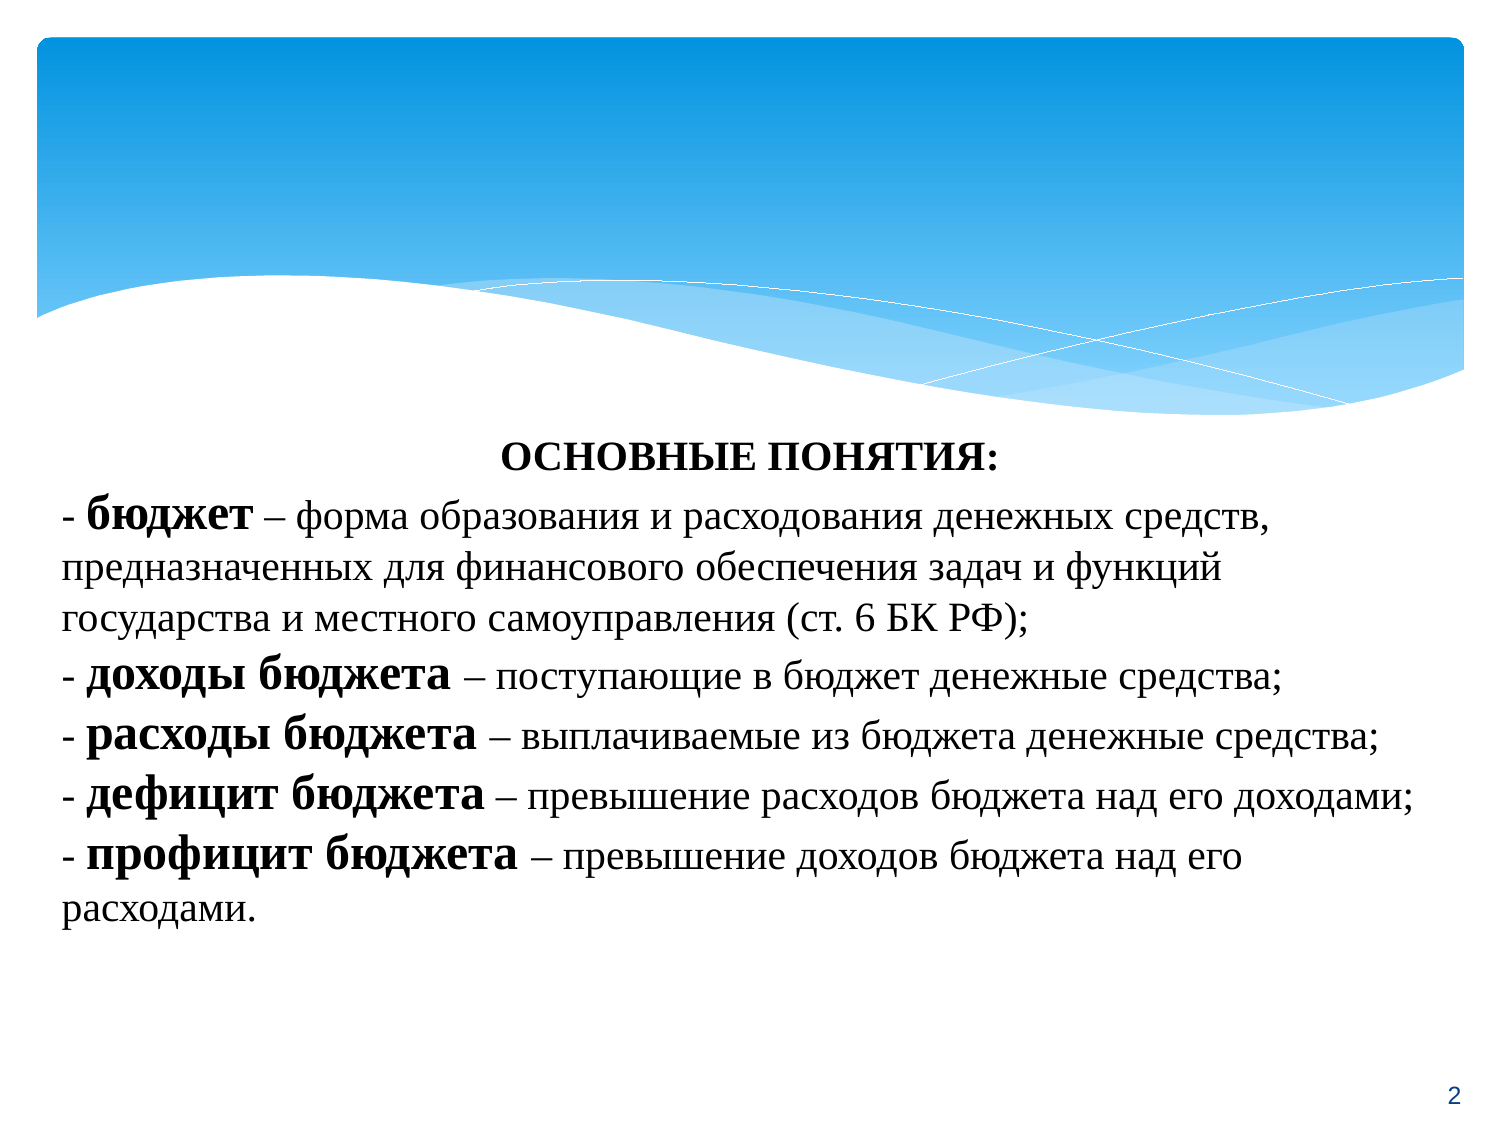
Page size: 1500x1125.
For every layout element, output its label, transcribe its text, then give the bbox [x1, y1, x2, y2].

slide_number 2 [1359, 1065, 1500, 1125]
text_box ОСНОВНЫЕ ПОНЯТИЯ: - бюджет – форма образования и расходования денежных средств, предназначенных для финансового обеспечения задач и функций государства и местного самоуправления (ст. 6 БК РФ); - доходы бюджета – поступающие в бюджет денежные средства; - расходы бюджета – выплачиваемые из бюджета денежные средства; - дефицит бюджета – превышение расходов бюджета над его доходами; - профицит бюджета – превышение доходов бюджета над его расходами. [46, 421, 1454, 1037]
